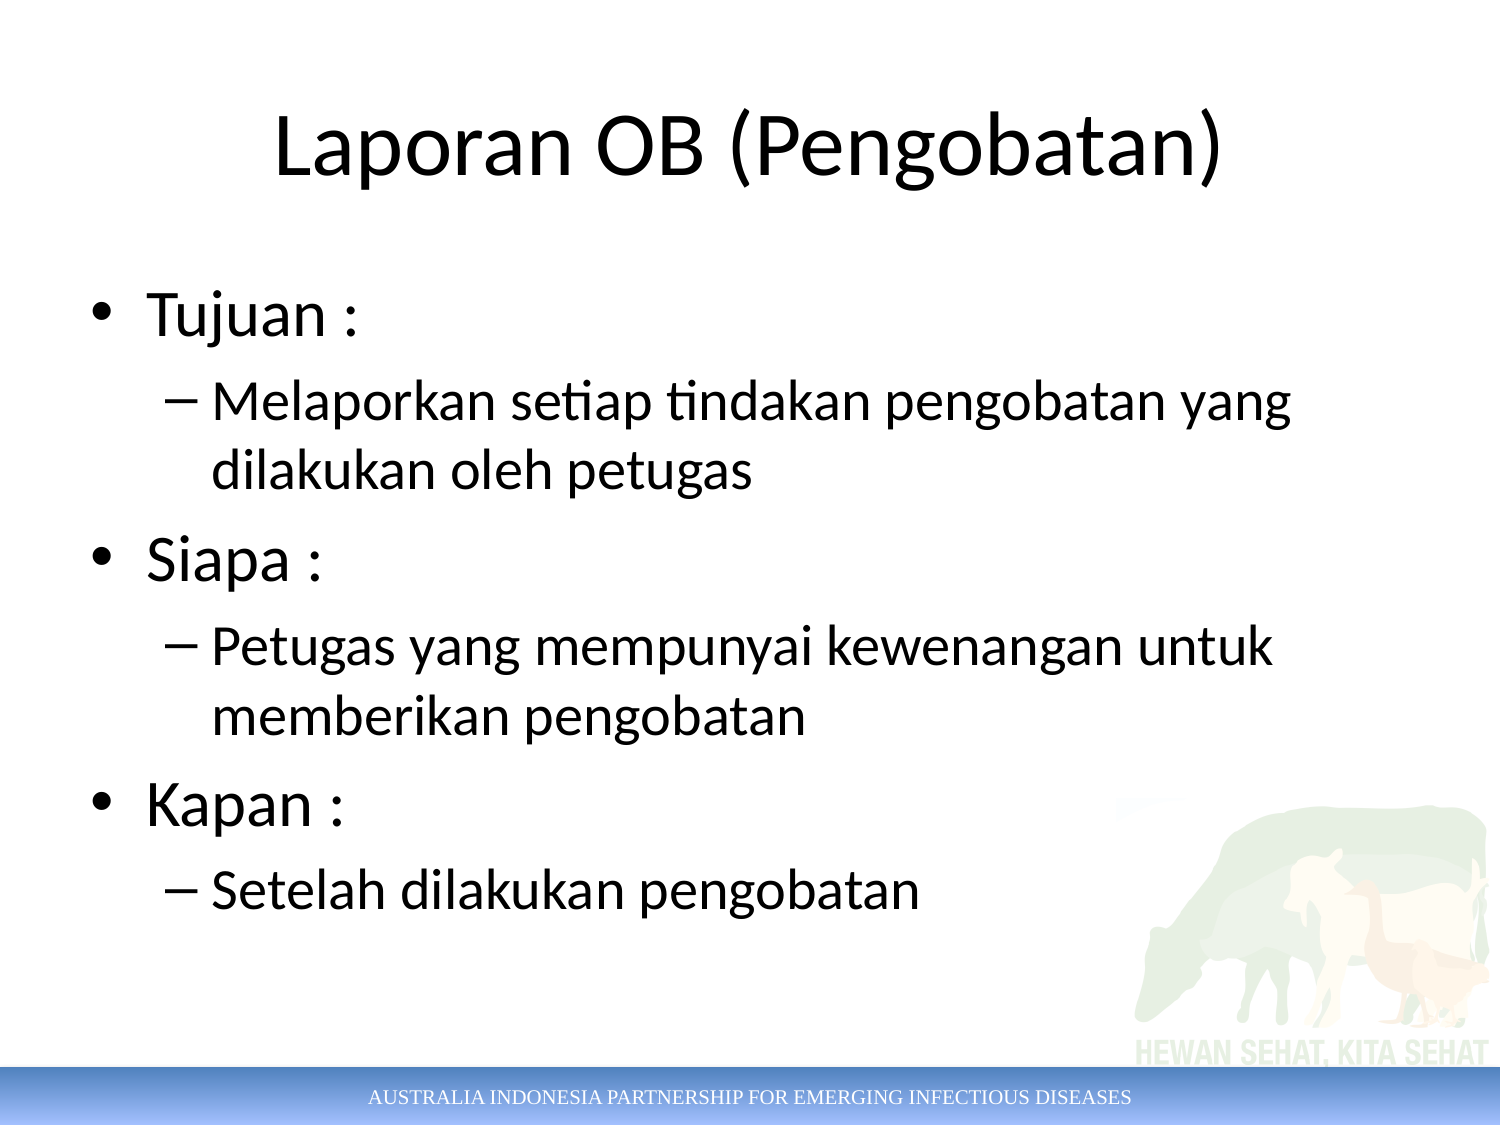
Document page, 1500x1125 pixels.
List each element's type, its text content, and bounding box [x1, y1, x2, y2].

title Laporan OB (Pengobatan) [75, 45, 1425, 233]
list Tujuan : Melaporkan setiap tindakan pengobatan yang dilakukan oleh petugas Siapa : Petugas yang mempunyai kewenangan untuk memberikan pengobatan Kapan : Setelah dilakukan pengobatan [75, 262, 1425, 1005]
